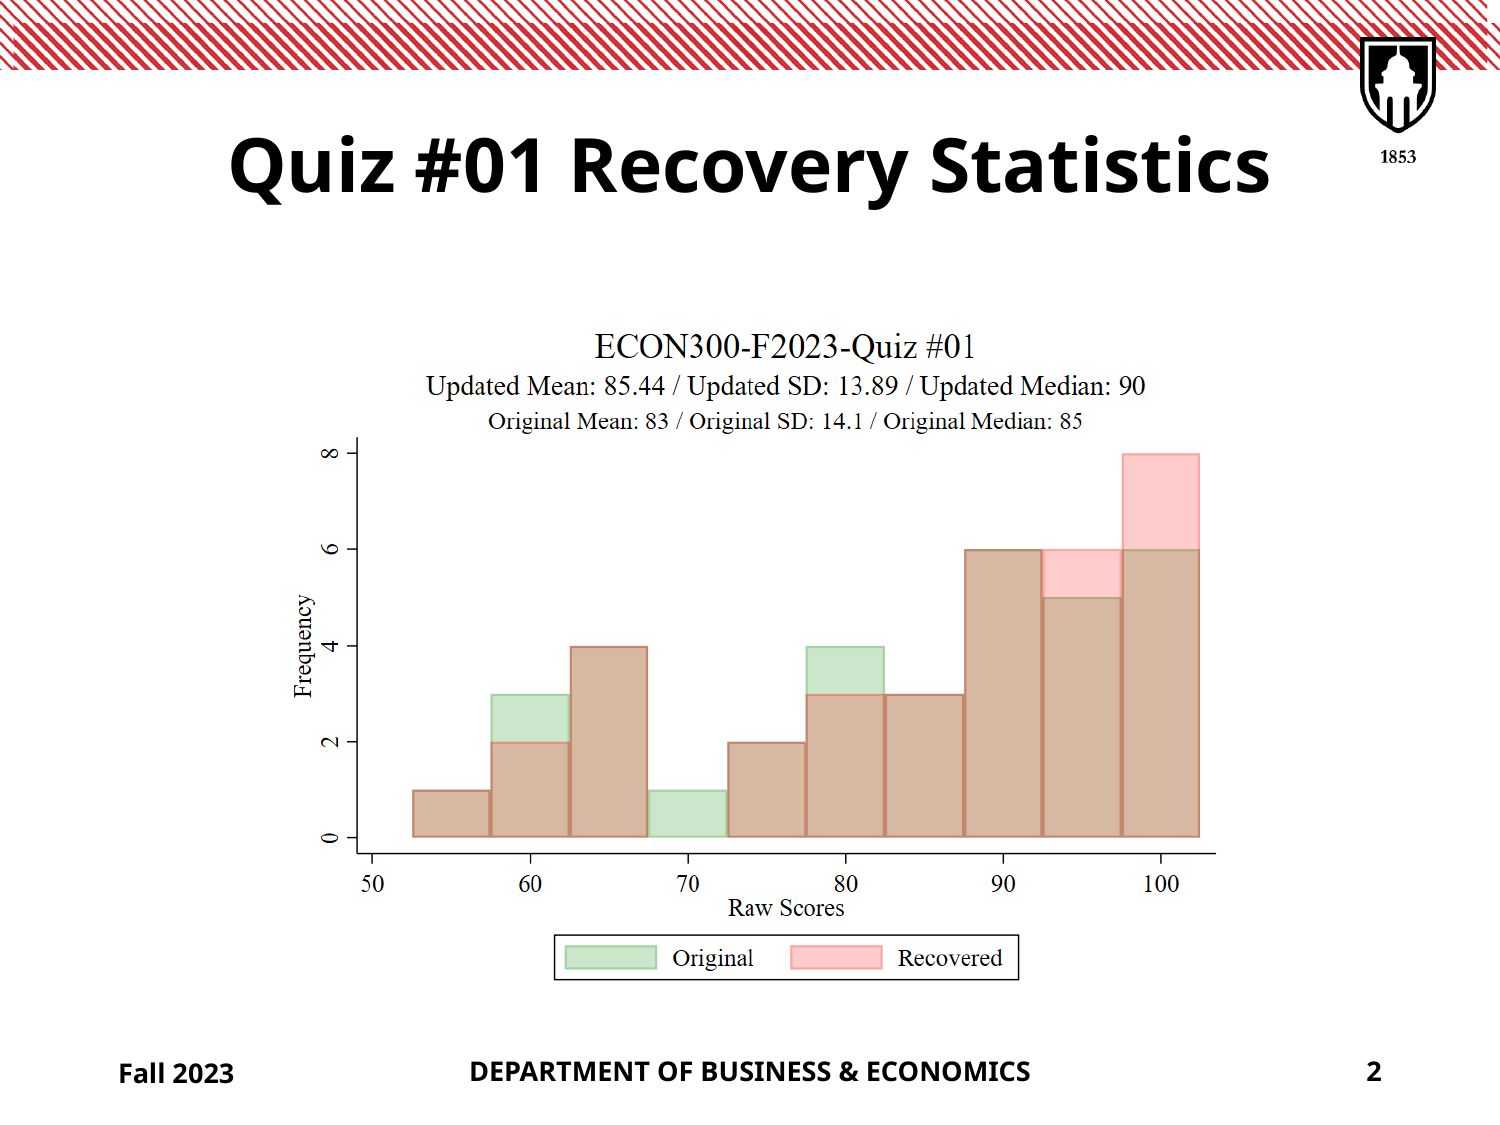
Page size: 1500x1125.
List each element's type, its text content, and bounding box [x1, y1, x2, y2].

picture [0, 0, 1500, 163]
title Quiz #01 Recovery Statistics [103, 59, 1397, 278]
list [258, 299, 1241, 1014]
footer DEPARTMENT OF BUSINESS & ECONOMICS [277, 1042, 1059, 1103]
slide_number Fall 2023 [103, 1042, 277, 1103]
slide_number 2 [1059, 1042, 1397, 1103]
